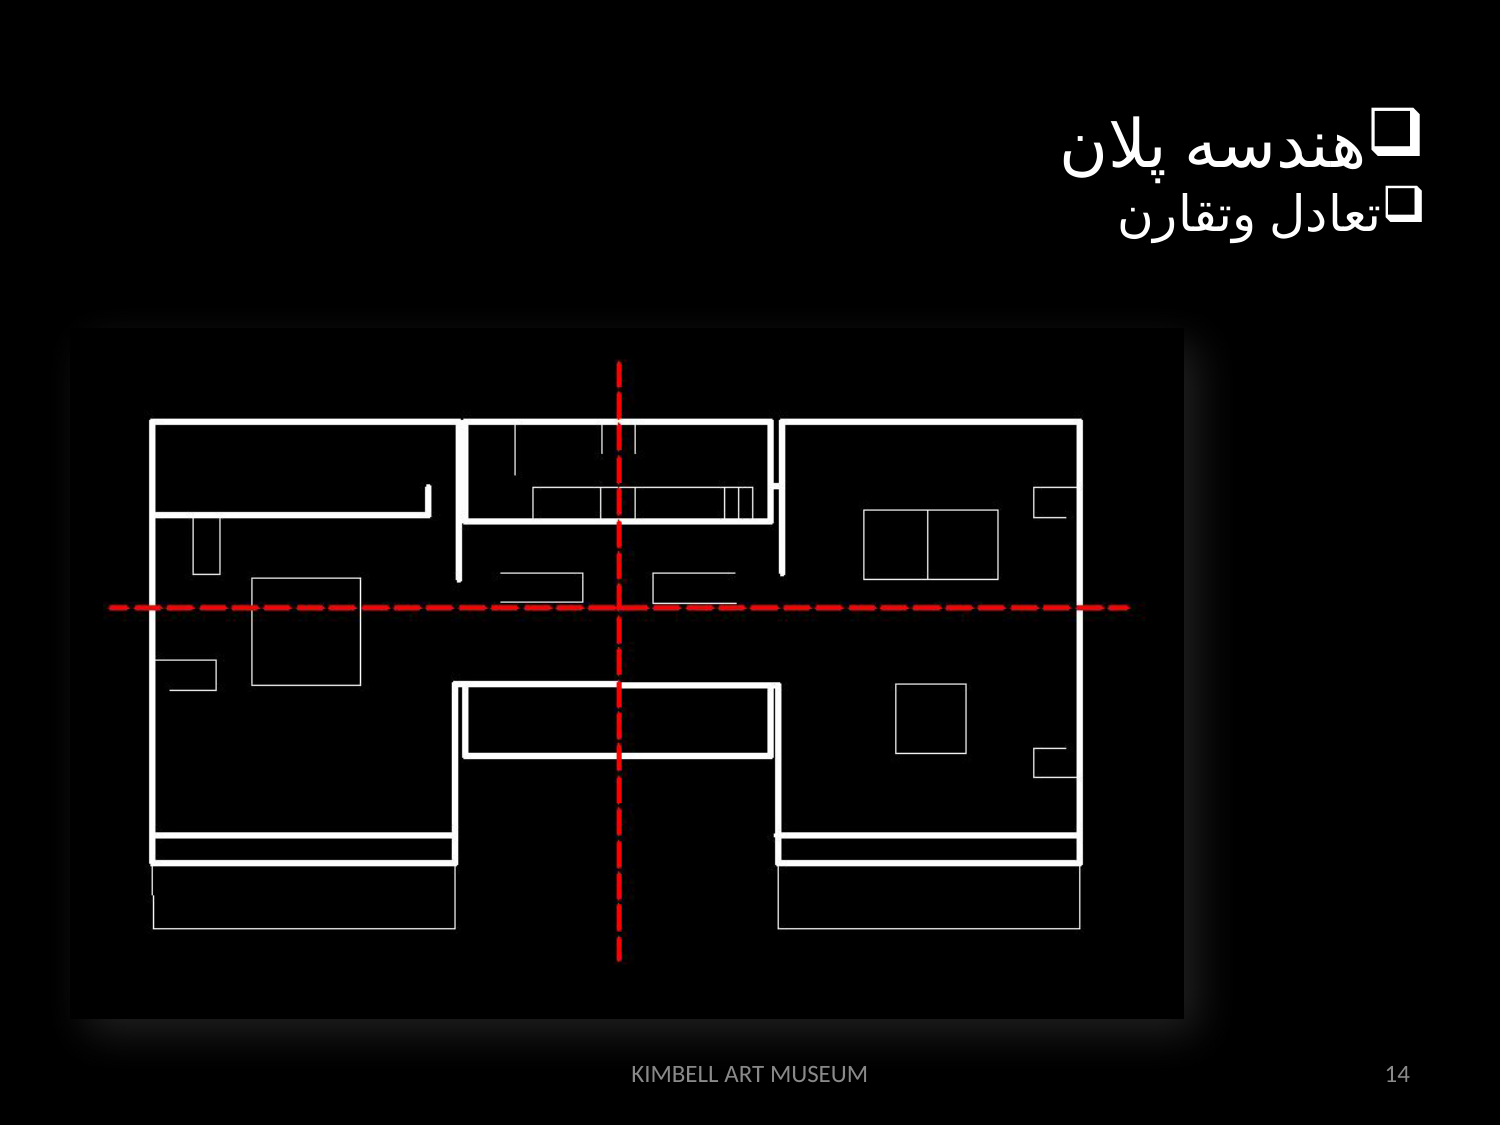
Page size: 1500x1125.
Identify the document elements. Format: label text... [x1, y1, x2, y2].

slide_number 14 [1074, 1042, 1425, 1103]
footer KIMBELL ART MUSEUM [512, 1067, 988, 1103]
text_box هندسه پلان تعادل وتقارن [691, 93, 1442, 249]
picture [70, 327, 1184, 1019]
